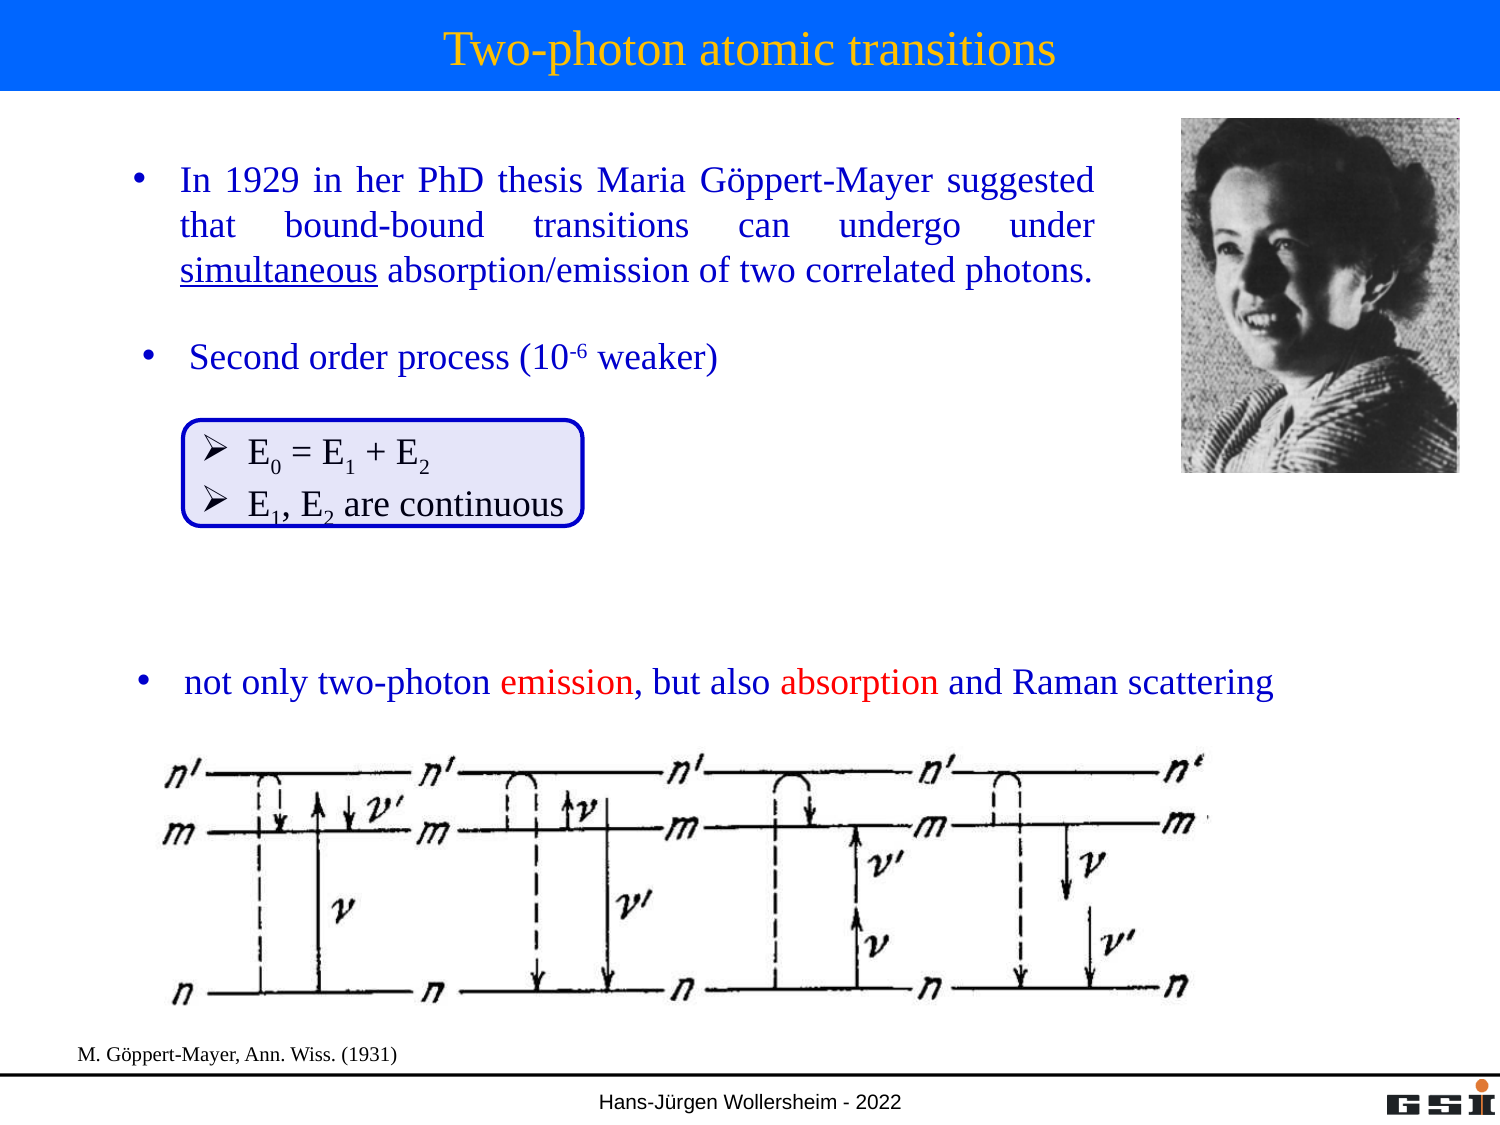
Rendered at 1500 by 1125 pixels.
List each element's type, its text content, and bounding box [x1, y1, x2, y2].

text_box In 1929 in her PhD thesis Maria Göppert-Mayer suggested that bound-bound transitions can undergo under simultaneous absorption/emission of two correlated photons. [118, 147, 1111, 298]
text_box M. Göppert-Mayer, Ann. Wiss. (1931) [62, 1033, 413, 1074]
text_box not only two-photon emission, but also absorption and Raman scattering [122, 649, 1290, 710]
picture [147, 746, 1220, 1013]
picture [1180, 117, 1460, 474]
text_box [182, 419, 583, 527]
title Two-photon atomic transitions [0, 0, 1500, 91]
text_box Second order process (10-6 weaker) [127, 324, 734, 385]
picture [1387, 1079, 1495, 1115]
